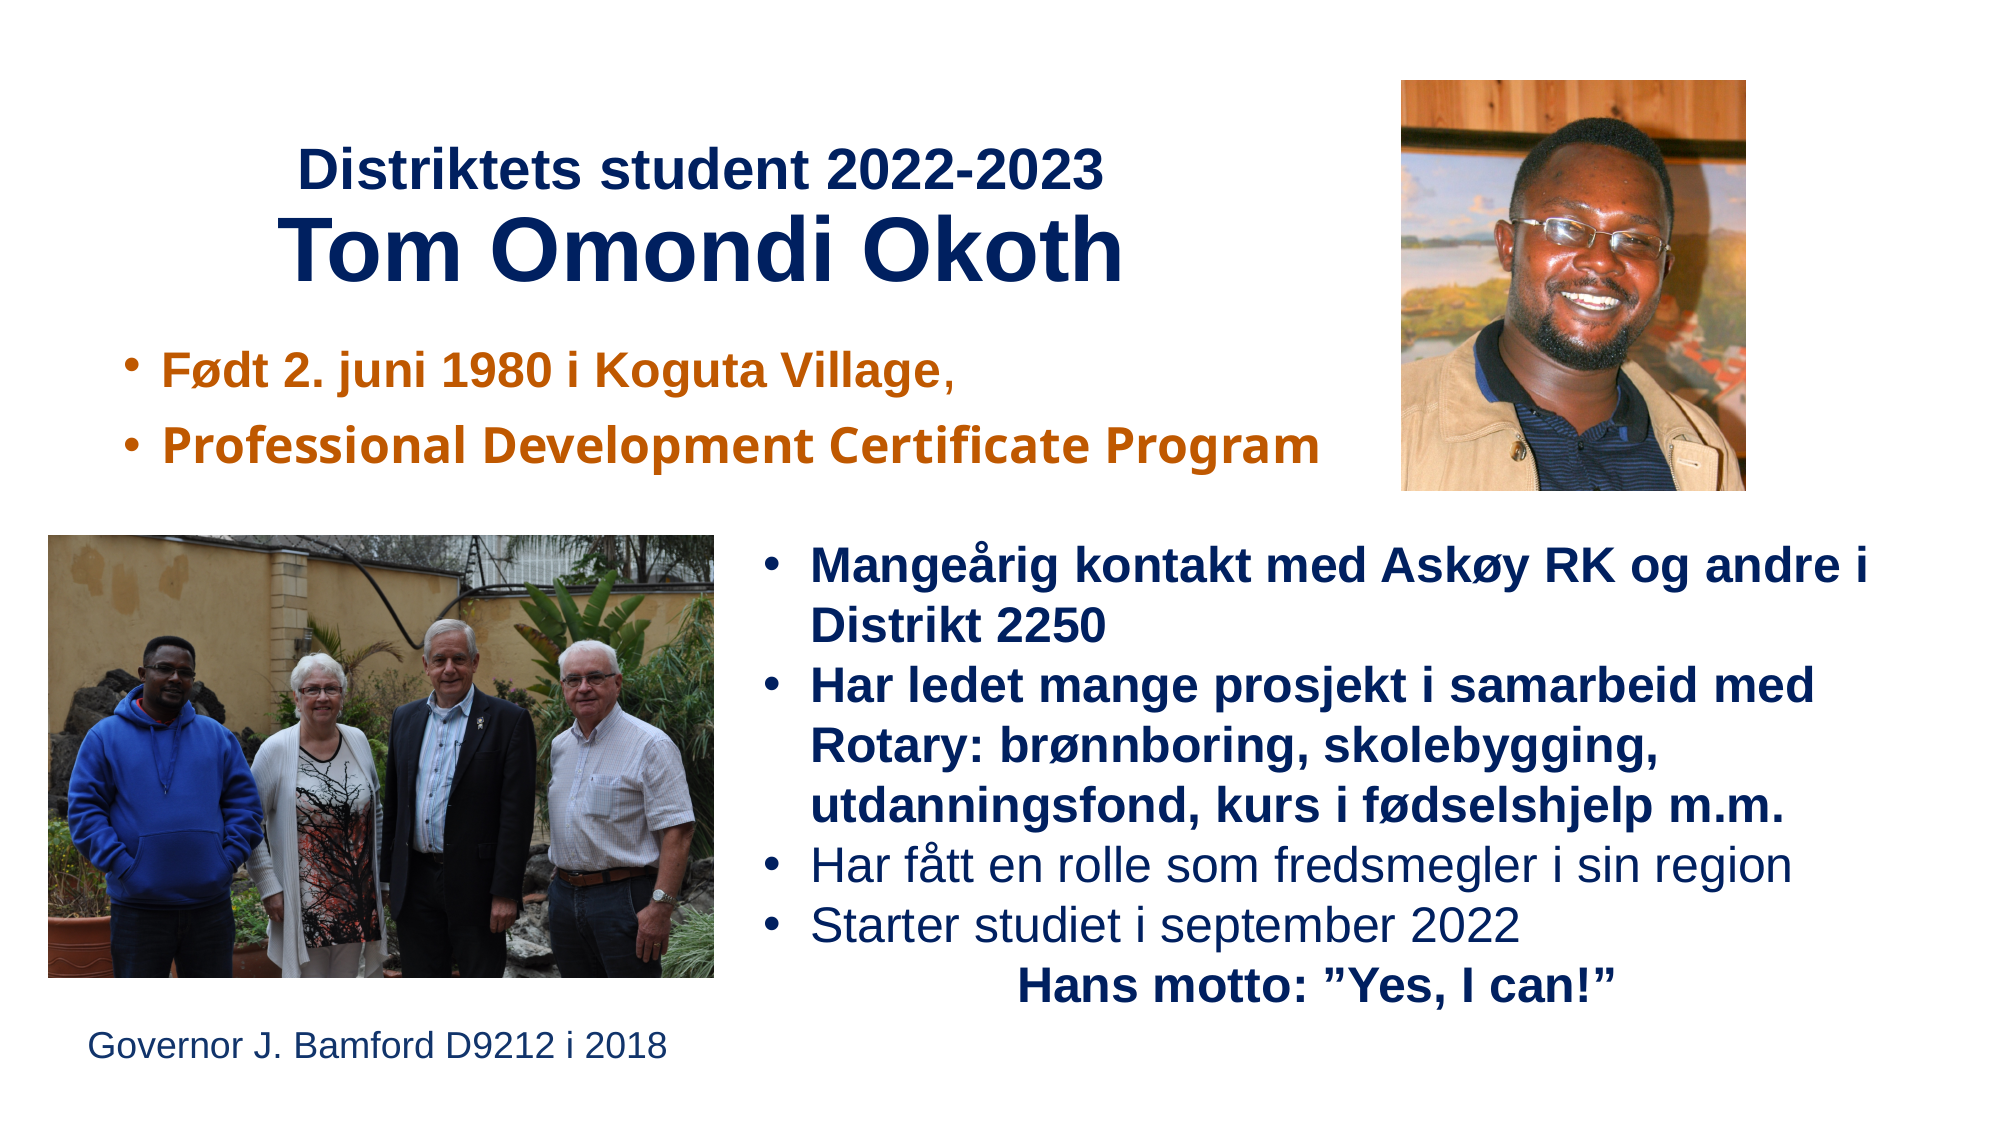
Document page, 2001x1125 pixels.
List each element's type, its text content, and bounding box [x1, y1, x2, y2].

list Født 2. juni 1980 i Koguta Village, Professional Development Certificate Program [108, 329, 1863, 1014]
picture [1401, 80, 1746, 491]
title Distriktets student 2022-2023 Tom Omondi Okoth [121, 111, 1283, 329]
text_box Mangeårig kontakt med Askøy RK og andre i Distrikt 2250 Har ledet mange prosjekt i samarbeid med Rotary: brønnboring, skolebygging, utdanningsfond, kurs i fødselshjelp m.m. Har fått en rolle som fredsmegler i sin region Starter studiet i september 2022 Hans motto: ”Yes, I can!” [748, 525, 1887, 1021]
picture [48, 535, 714, 978]
text_box Governor J. Bamford D9212 i 2018 [72, 1013, 706, 1073]
